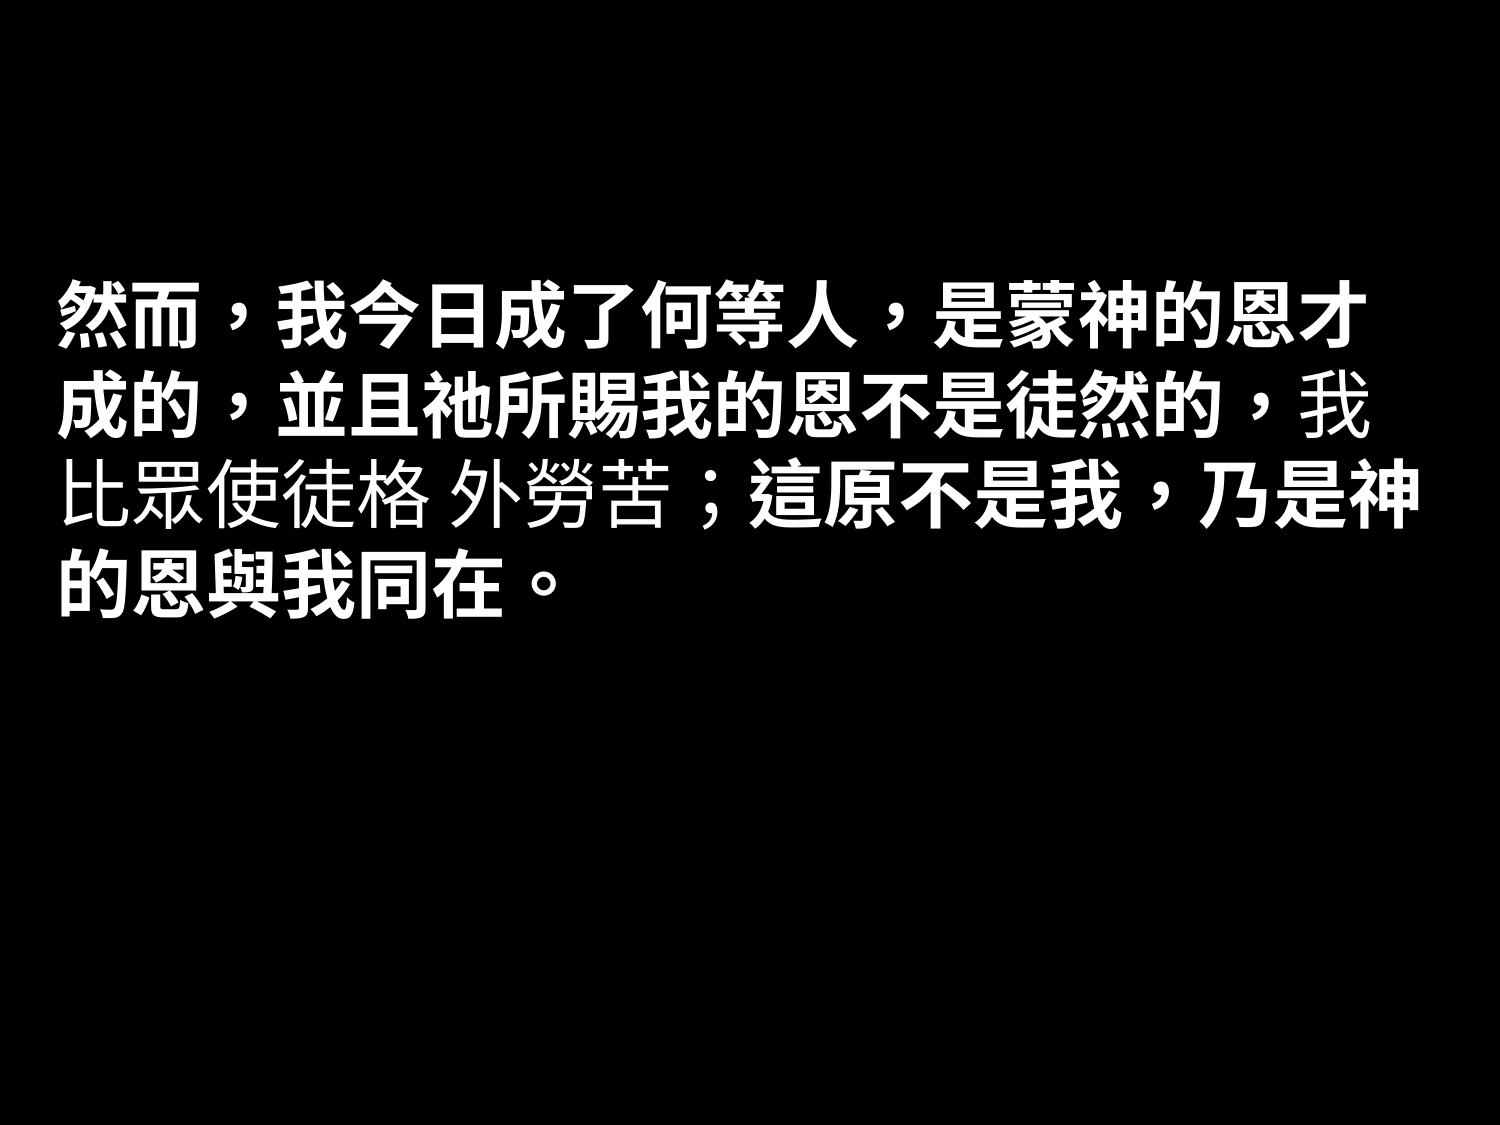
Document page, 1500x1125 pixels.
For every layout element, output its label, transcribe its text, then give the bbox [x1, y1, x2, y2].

text_box 然而，我今日成了何等人，是蒙神的恩才成的，並且祂所賜我的恩不是徒然的，我比眾使徒格 外勞苦；這原不是我，乃是神的恩與我同在。 [41, 262, 1440, 810]
